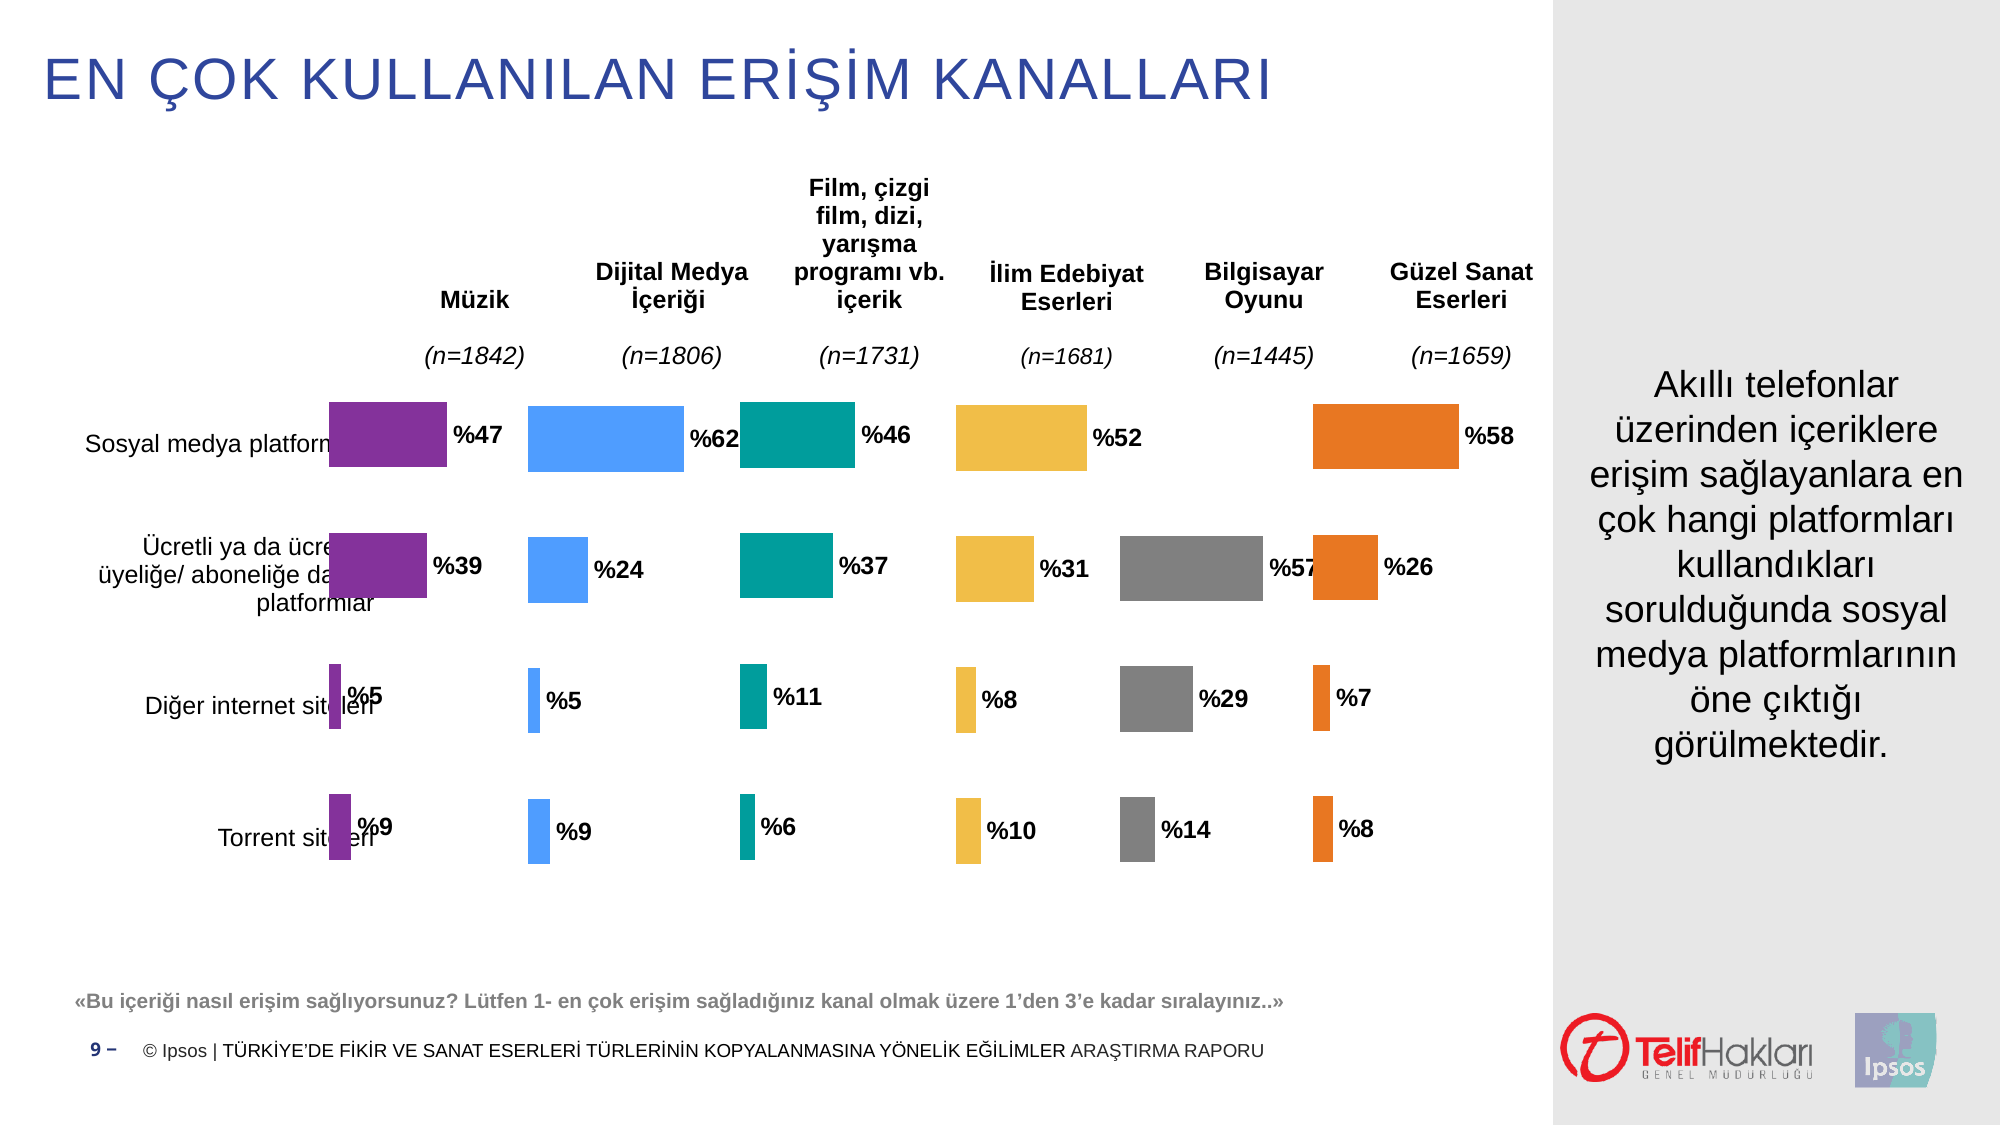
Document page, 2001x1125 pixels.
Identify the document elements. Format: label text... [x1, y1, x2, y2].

table_header Müzik (n=1842) [376, 152, 574, 340]
table_header Güzel Sanat Eserleri (n=1659) [1363, 152, 1560, 341]
table_header İlim Edebiyat Eserleri (n=1681) [968, 152, 1166, 340]
chart [258, 340, 1754, 942]
table_cell Ücretli ya da ücretsiz üyeliğe/ aboneliğe dayalı platformlar [63, 509, 258, 640]
slide_number 9 ‒ [62, 1021, 122, 1081]
text_box Akıllı telefonlar üzerinden içeriklere erişim sağlayanlara en çok hangi platformları kullandıkları sorulduğunda sosyal medya platformlarının öne çıktığı görülmektedir. [1552, 0, 2000, 1125]
title EN ÇOK KULLANILAN ERİŞİM KANALLARI [32, 42, 1900, 121]
picture [1560, 1013, 1812, 1082]
table_header Sosyal medya platformları [63, 377, 258, 509]
table_header Dijital Medya İçeriği (n=1806) [574, 152, 771, 340]
table_cell Diğer internet siteleri [63, 640, 258, 771]
table_header Bilgisayar Oyunu (n=1445) [1166, 152, 1363, 342]
table_cell Torrent siteleri [63, 771, 258, 902]
text_box «Bu içeriği nasıl erişim sağlıyorsunuz? Lütfen 1- en çok erişim sağladığınız kanal olmak üzere 1’den 3’e kadar sıralayınız..» [62, 980, 1554, 1021]
table_header Film, çizgi film, dizi, yarışma programı vb. içerik (n=1731) [771, 152, 968, 340]
